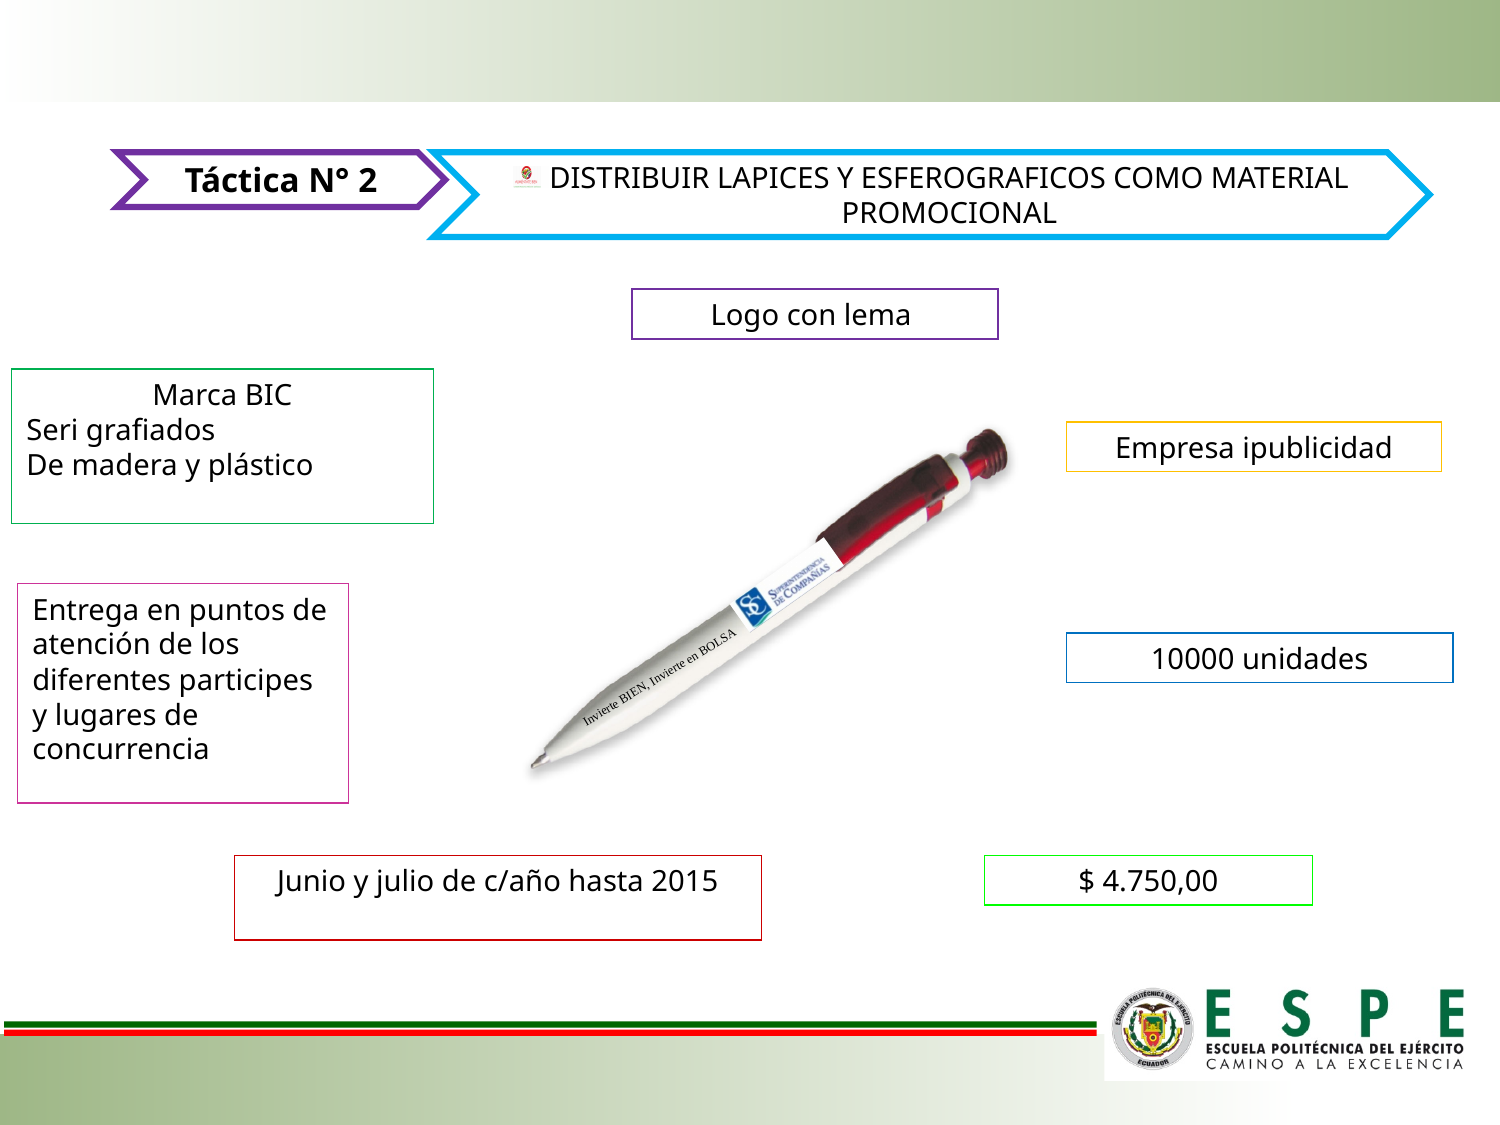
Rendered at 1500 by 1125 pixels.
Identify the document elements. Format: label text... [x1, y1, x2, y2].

text_box Logo con lema [631, 289, 999, 339]
text_box DISTRIBUIR LAPICES Y ESFEROGRAFICOS COMO MATERIAL PROMOCIONAL [433, 152, 1430, 237]
text_box Táctica N° 2 [117, 152, 446, 207]
picture [480, 411, 1041, 789]
picture [1104, 976, 1483, 1081]
text_box Entrega en puntos de atención de los diferentes participes y lugares de concurrencia [17, 583, 349, 803]
text_box $ 4.750,00 [984, 855, 1313, 906]
text_box Junio y julio de c/año hasta 2015 [234, 855, 762, 941]
text_box Empresa ipublicidad [1066, 421, 1442, 472]
text_box 10000 unidades [1066, 632, 1453, 683]
picture [513, 166, 535, 188]
text_box Marca BIC Seri grafiados De madera y plástico [11, 368, 434, 524]
